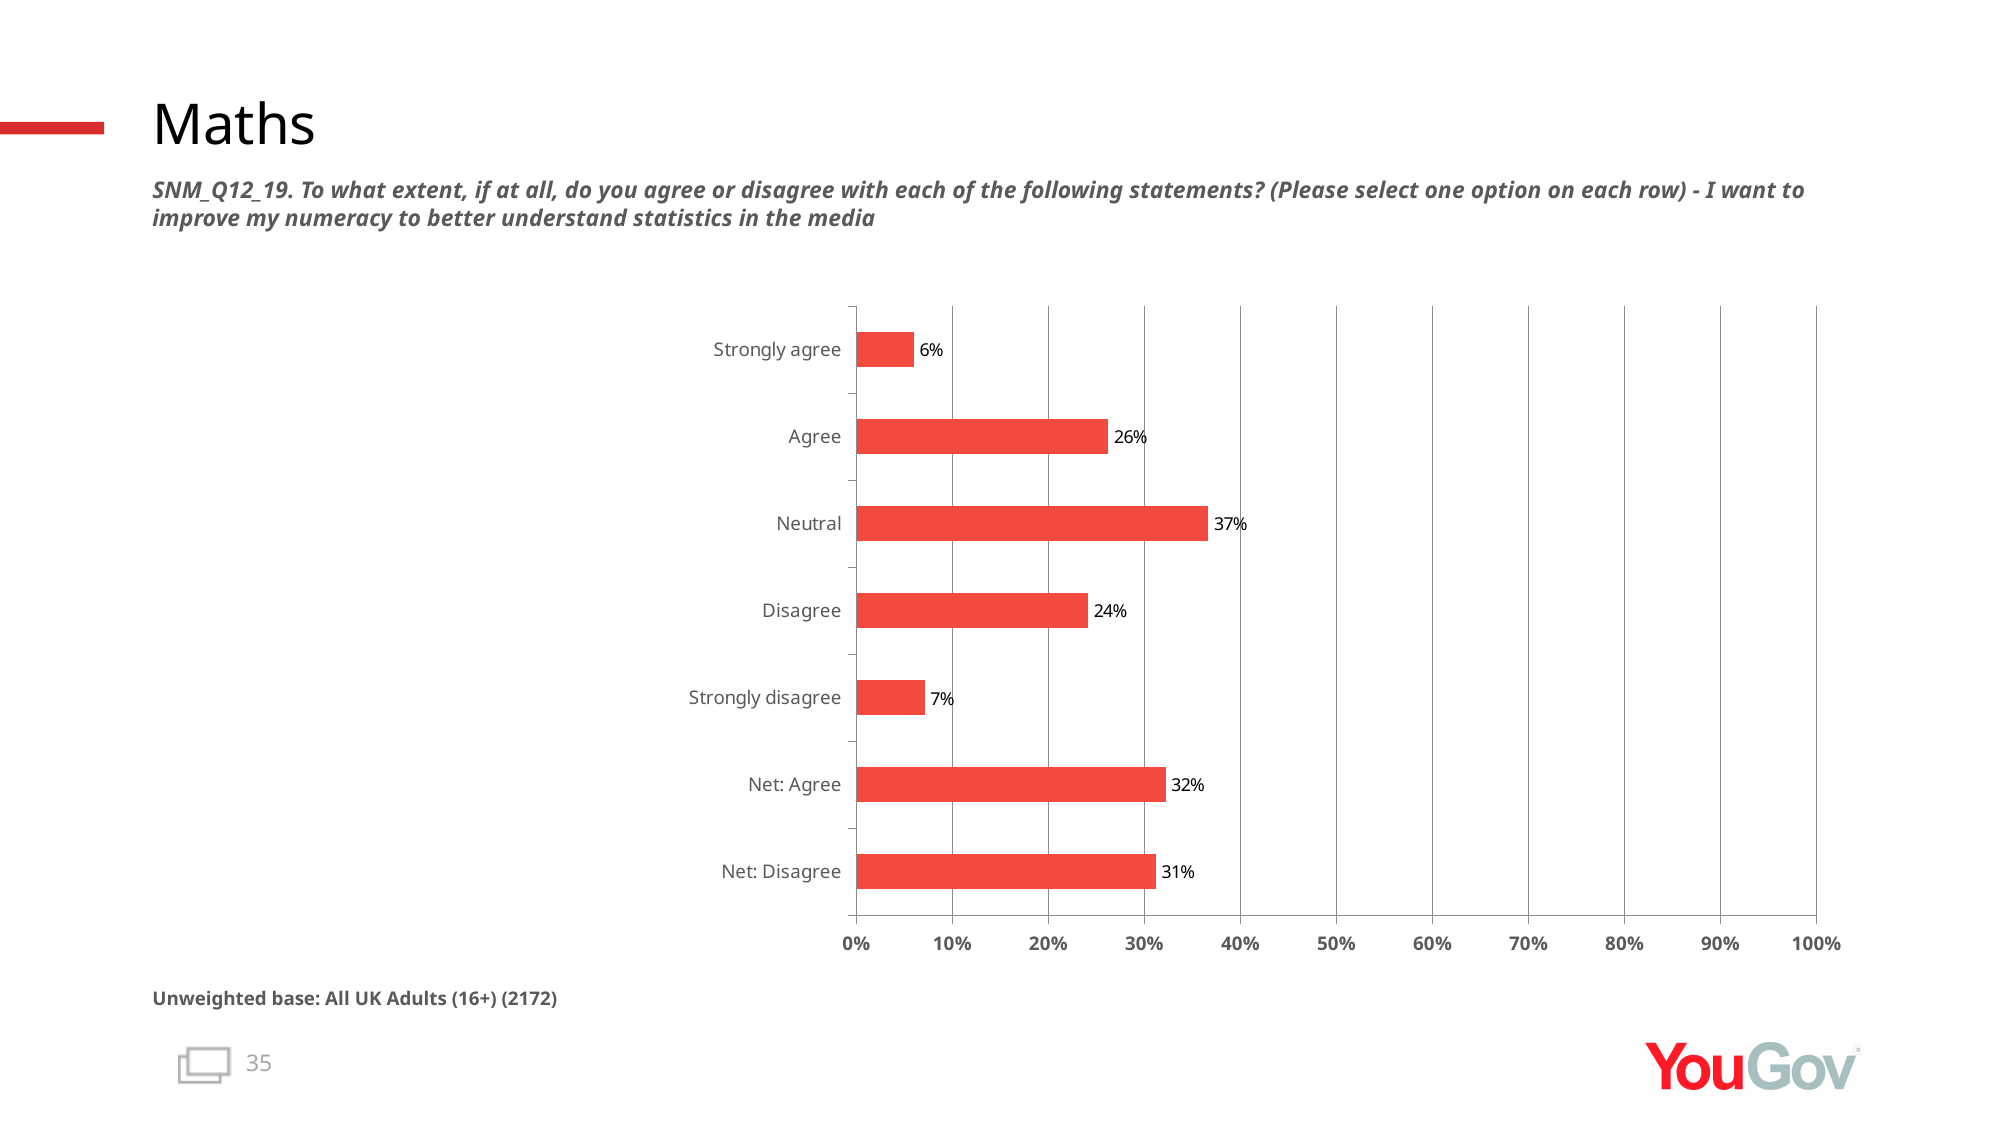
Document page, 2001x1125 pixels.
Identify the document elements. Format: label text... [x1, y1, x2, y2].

title Maths [137, 88, 1863, 165]
text_box Unweighted base: All UK Adults (16+) (2172) [137, 979, 1863, 1044]
chart [137, 283, 1863, 963]
picture [1645, 1044, 1863, 1090]
picture [178, 1046, 232, 1086]
text_box SNM_Q12_19. To what extent, if at all, do you agree or disagree with each of the following statements? (Please select one option on each row) - I want to improve my numeracy to better understand statistics in the media [137, 168, 1863, 267]
